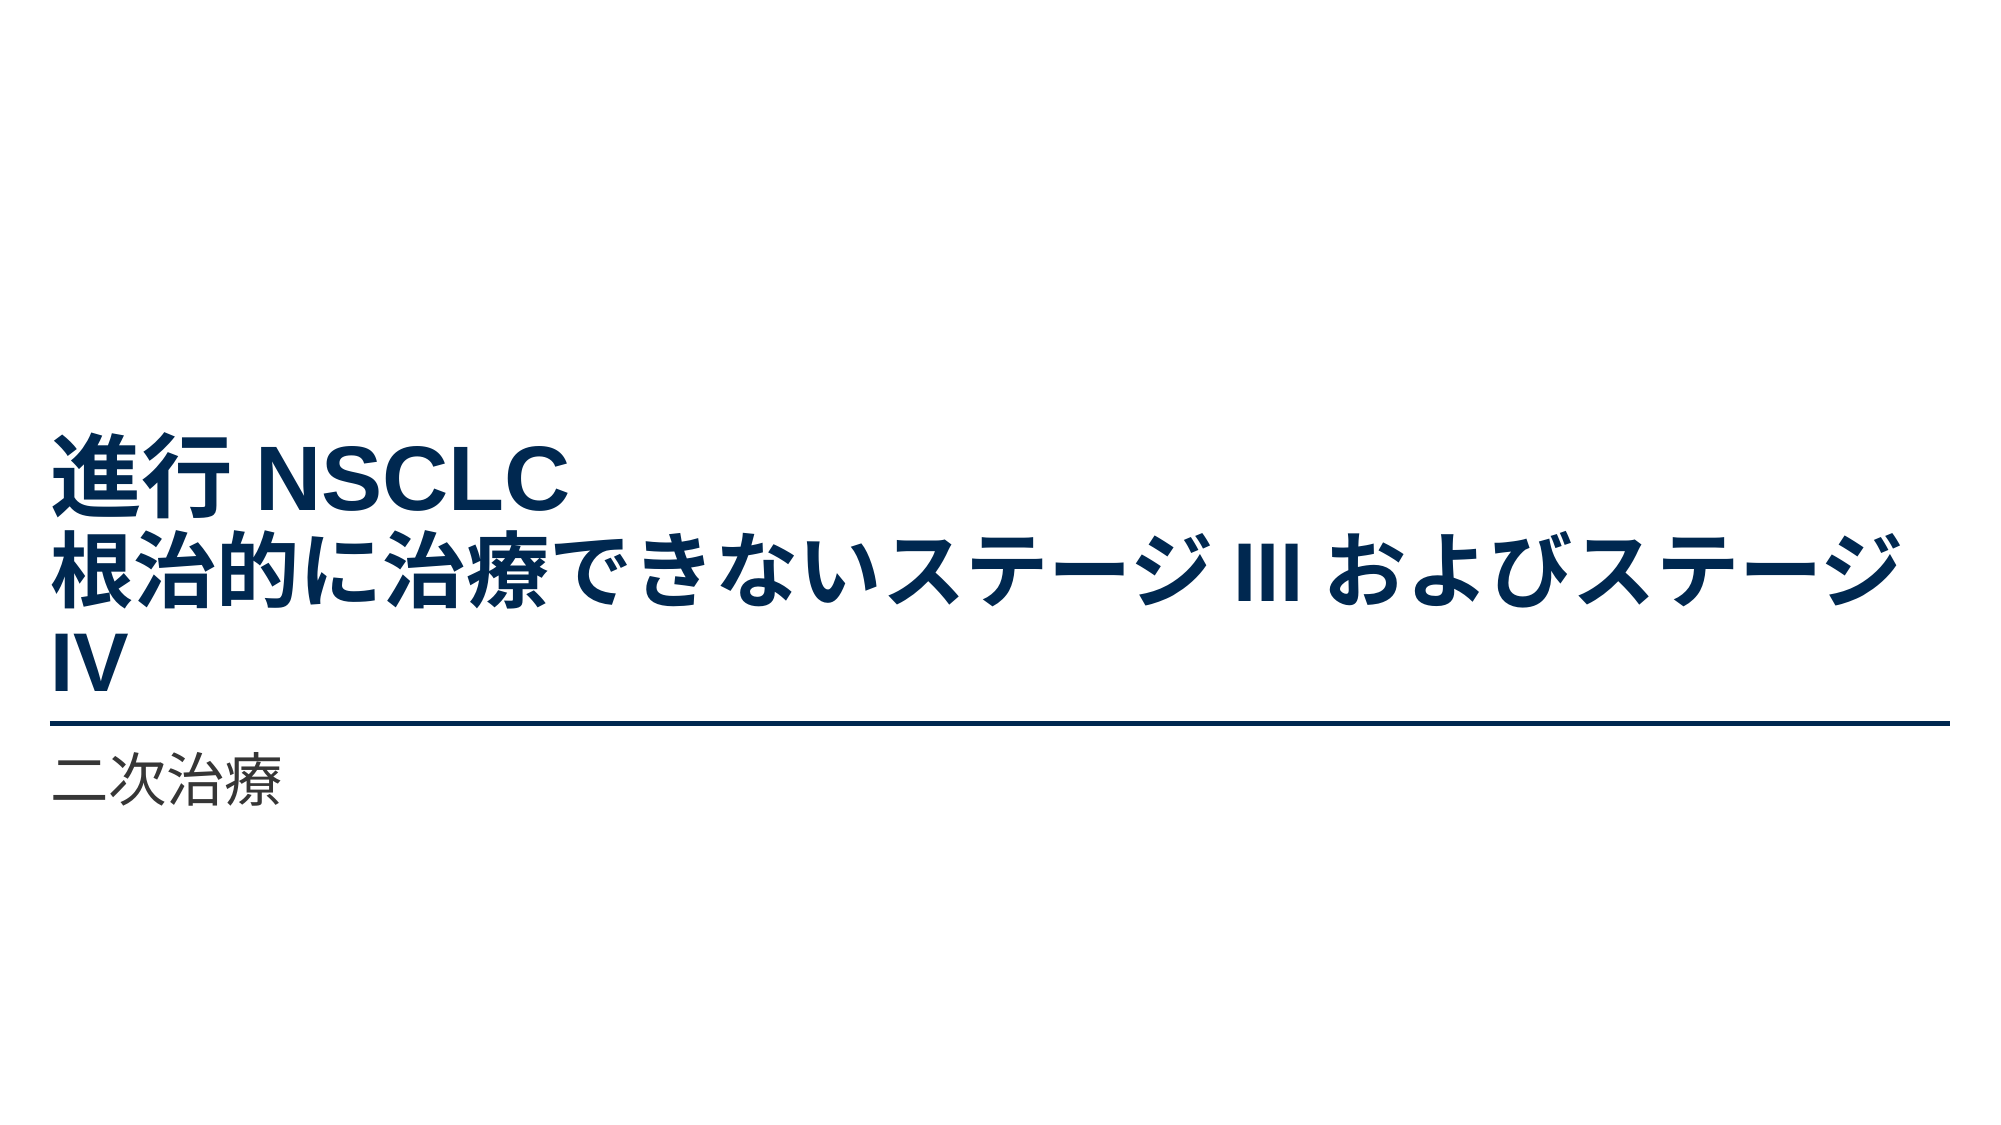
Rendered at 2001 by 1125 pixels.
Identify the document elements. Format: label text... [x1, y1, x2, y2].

subtitle 二次治療 [50, 736, 1950, 969]
title 進行NSCLC 根治的に治療できないステージIIIおよびステージIV [50, 422, 2000, 718]
